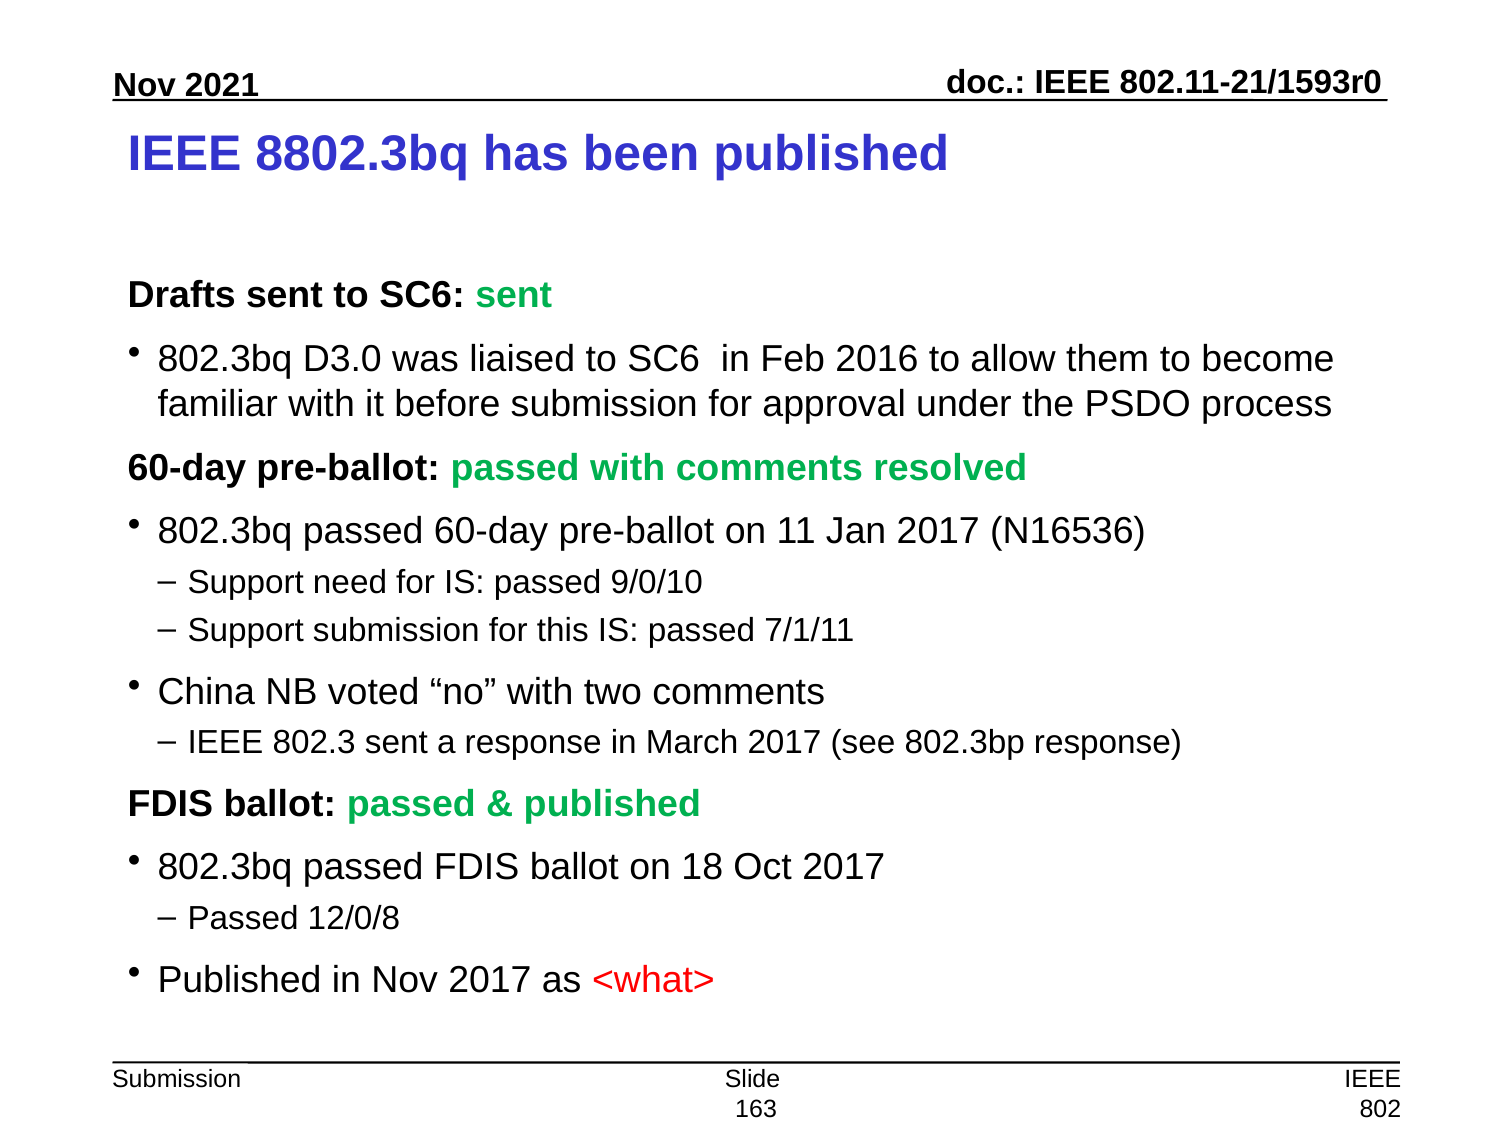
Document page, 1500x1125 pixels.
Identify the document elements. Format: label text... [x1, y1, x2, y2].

list Drafts sent to SC6: sent 802.3bq D3.0 was liaised to SC6 in Feb 2016 to allow them to become familiar with it before submission for approval under the PSDO process 60-day pre-ballot: passed with comments resolved 802.3bq passed 60-day pre-ballot on 11 Jan 2017 (N16536) Support need for IS: passed 9/0/10 Support submission for this IS: passed 7/1/11 China NB voted “no” with two comments IEEE 802.3 sent a response in March 2017 (see 802.3bp response) FDIS ballot: passed & published 802.3bq passed FDIS ballot on 18 Oct 2017 Passed 12/0/8 Published in Nov 2017 as <what> [112, 262, 1388, 938]
slide_number Slide 163 [709, 1061, 803, 1093]
title IEEE 8802.3bq has been published [112, 112, 1388, 262]
footer IEEE 802 [1320, 1061, 1402, 1093]
